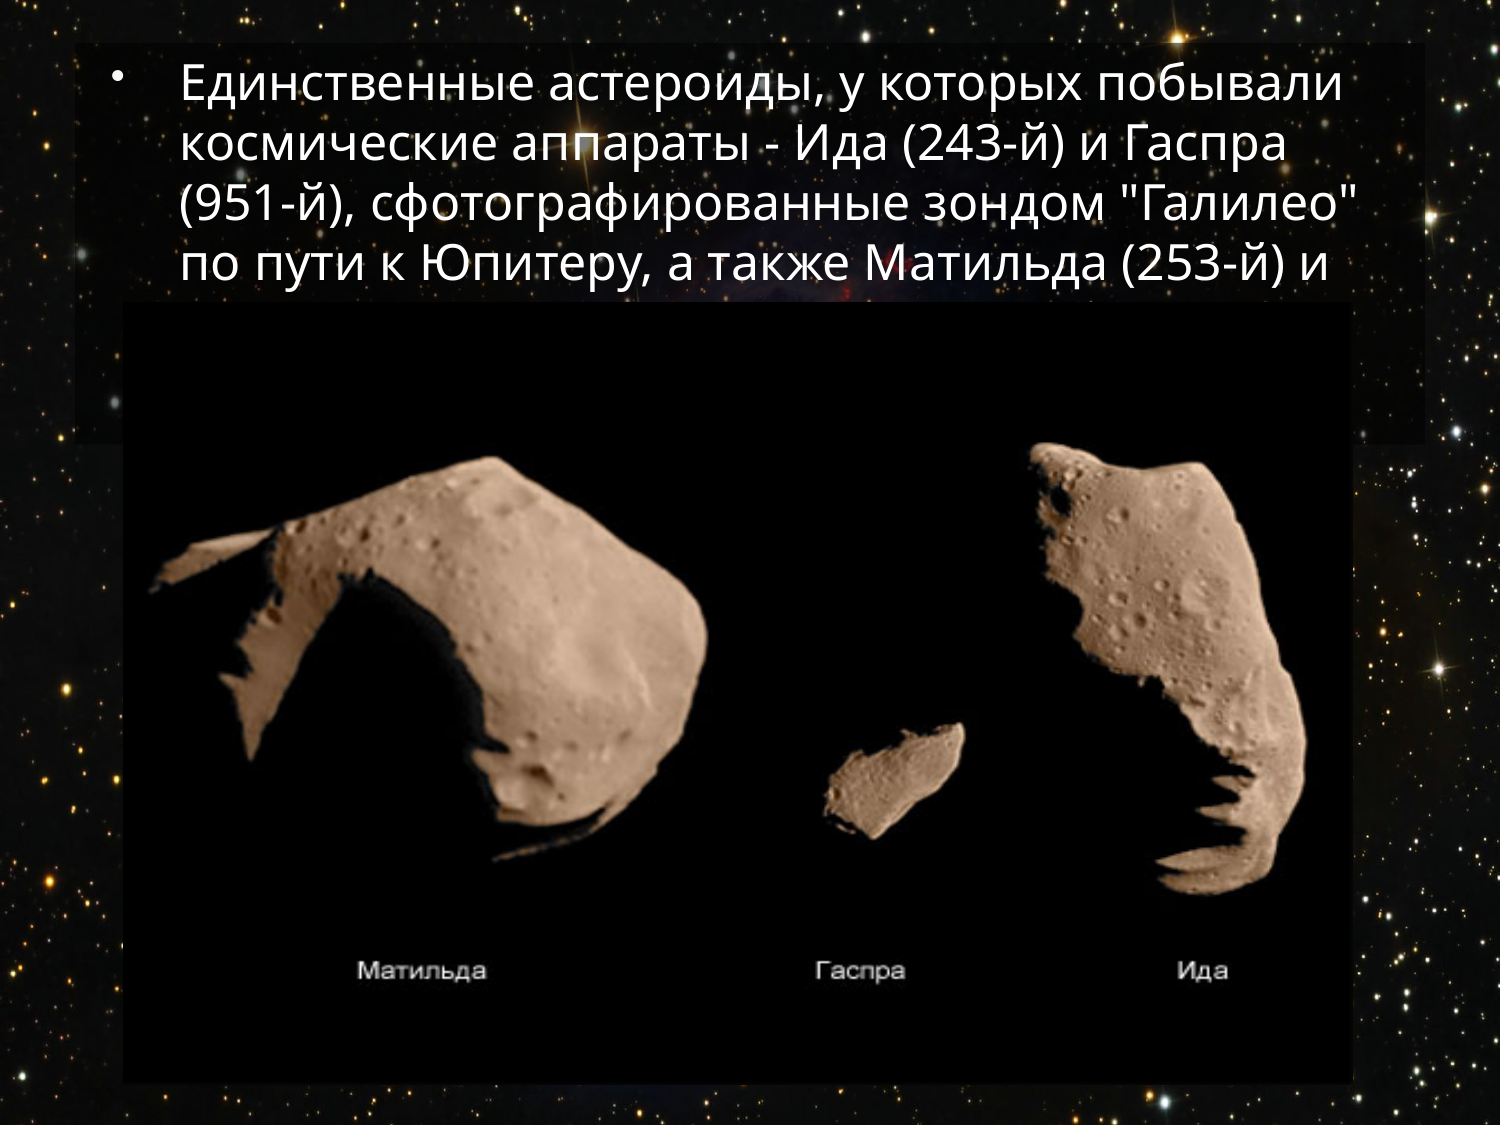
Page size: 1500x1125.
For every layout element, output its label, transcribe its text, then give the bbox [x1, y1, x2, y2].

list Единственные астероиды, у которых побывали космические аппараты - Ида (243-й) и Гаспра (951-й), сфотографированные зондом "Галилео" по пути к Юпитеру, а также Матильда (253-й) и Эрос (433-й),. [75, 42, 1425, 445]
picture [0, 0, 1500, 1125]
